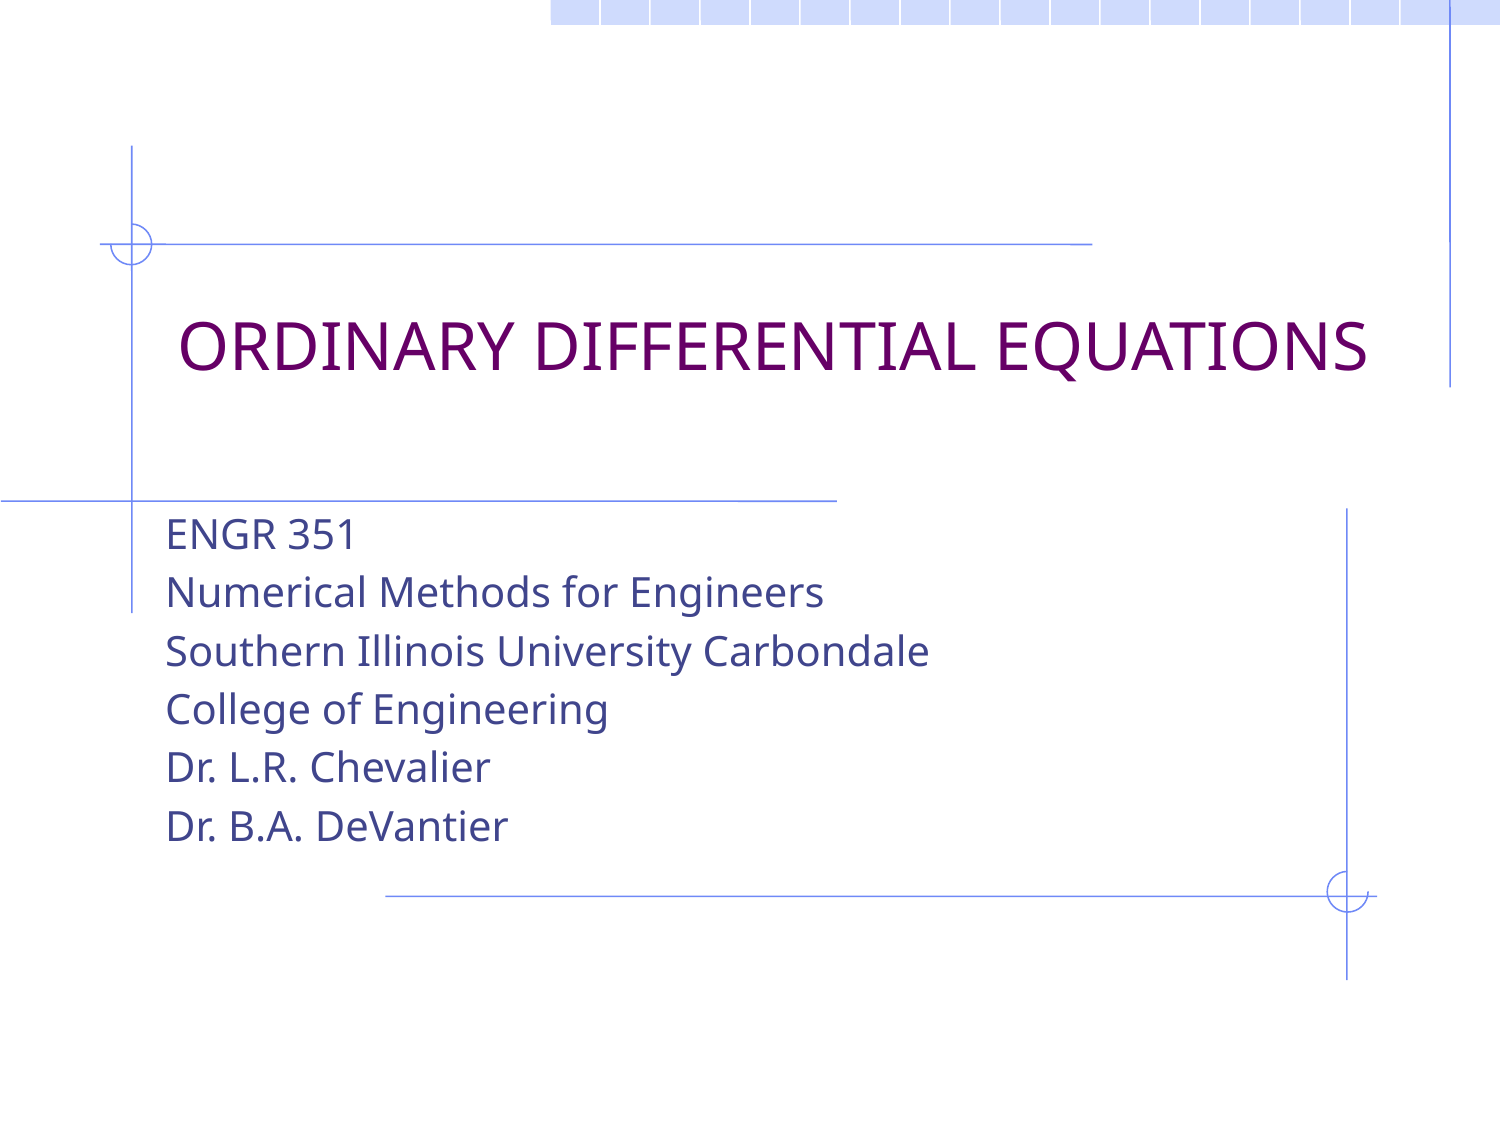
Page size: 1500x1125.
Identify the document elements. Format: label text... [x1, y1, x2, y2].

subtitle ENGR 351 Numerical Methods for Engineers Southern Illinois University Carbondale College of Engineering Dr. L.R. Chevalier Dr. B.A. DeVantier [149, 499, 1263, 796]
title ORDINARY DIFFERENTIAL EQUATIONS [162, 249, 1438, 438]
